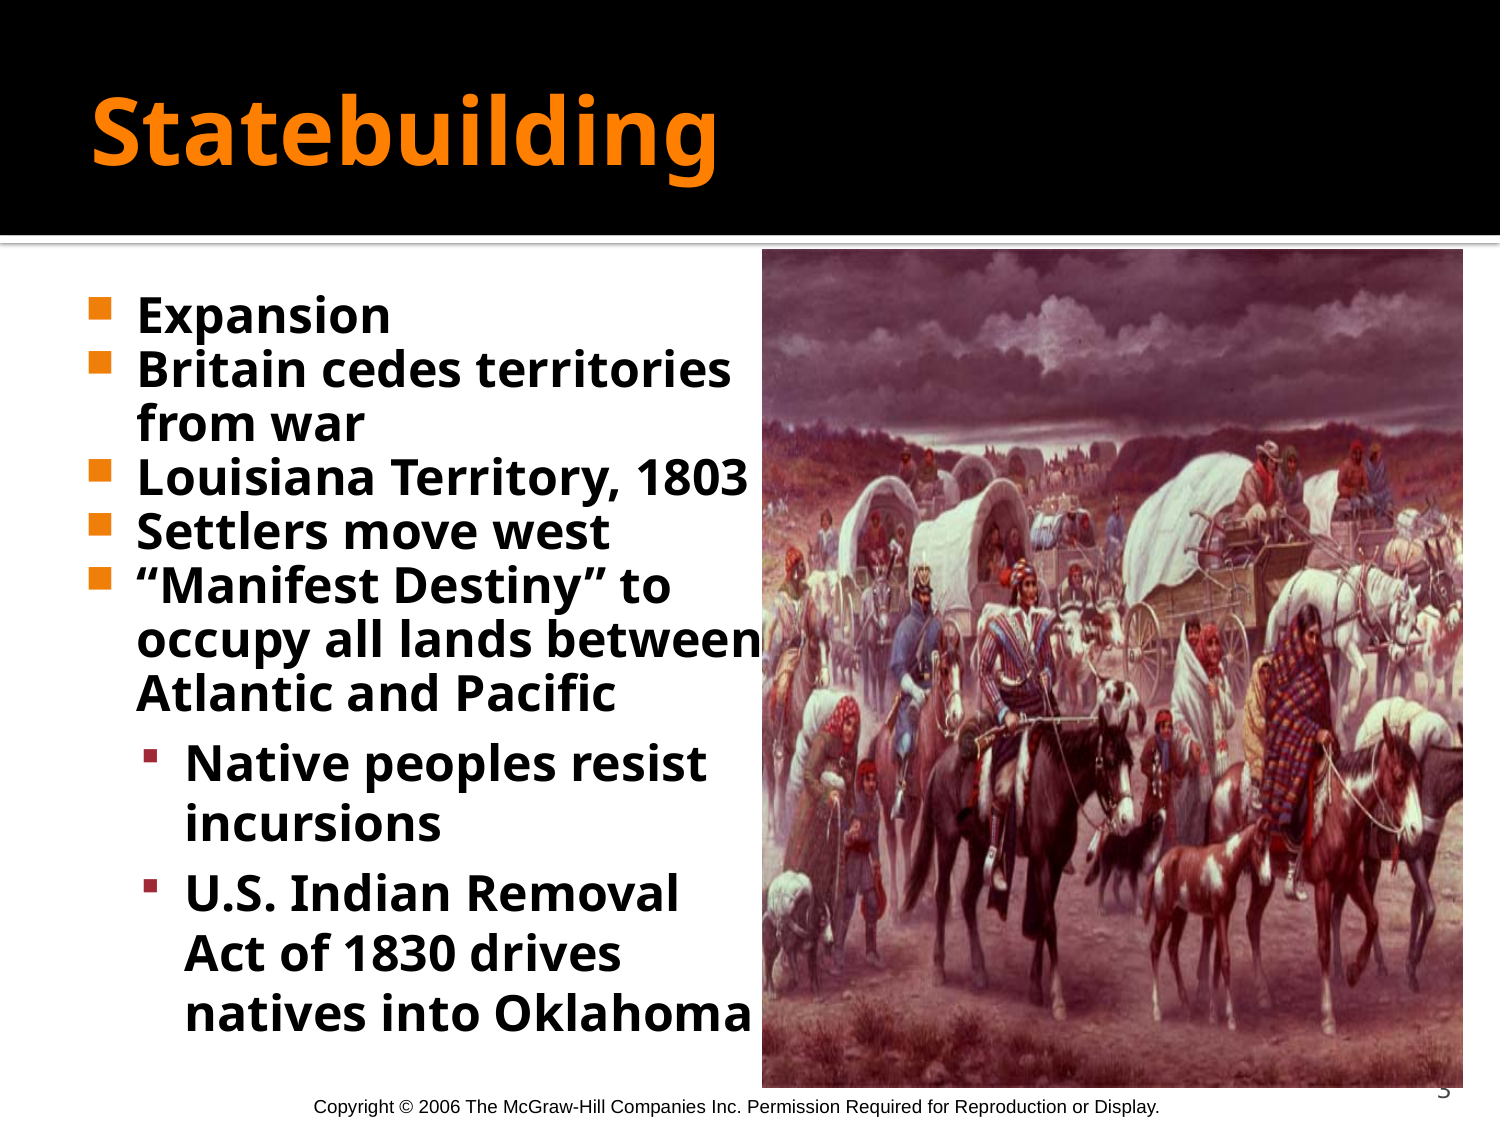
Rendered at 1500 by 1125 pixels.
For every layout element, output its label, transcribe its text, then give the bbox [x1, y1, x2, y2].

slide_number 3 [1345, 1092, 1467, 1108]
title Statebuilding [75, 24, 1425, 231]
list Expansion Britain cedes territories from war Louisiana Territory, 1803 Settlers move west “Manifest Destiny” to occupy all lands between Atlantic and Pacific Native peoples resist incursions U.S. Indian Removal Act of 1830 drives natives into Oklahoma [49, 274, 756, 1001]
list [762, 249, 1463, 1088]
